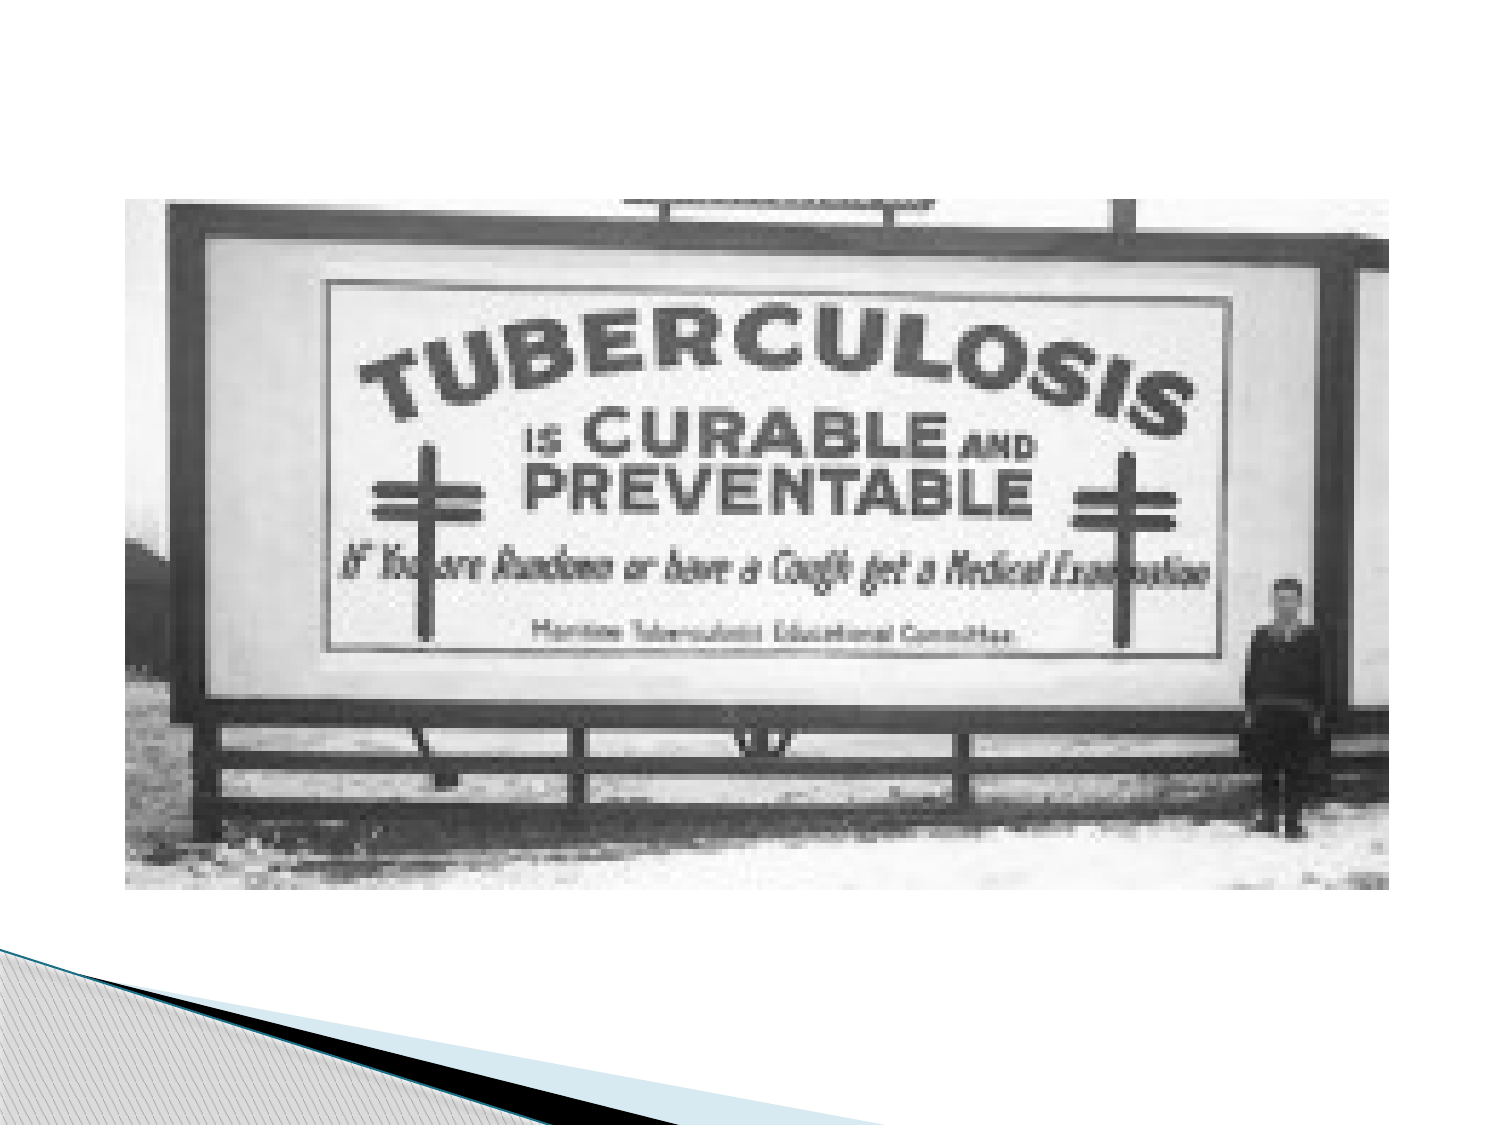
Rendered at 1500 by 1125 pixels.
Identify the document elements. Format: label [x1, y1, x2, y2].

picture [124, 199, 1389, 890]
